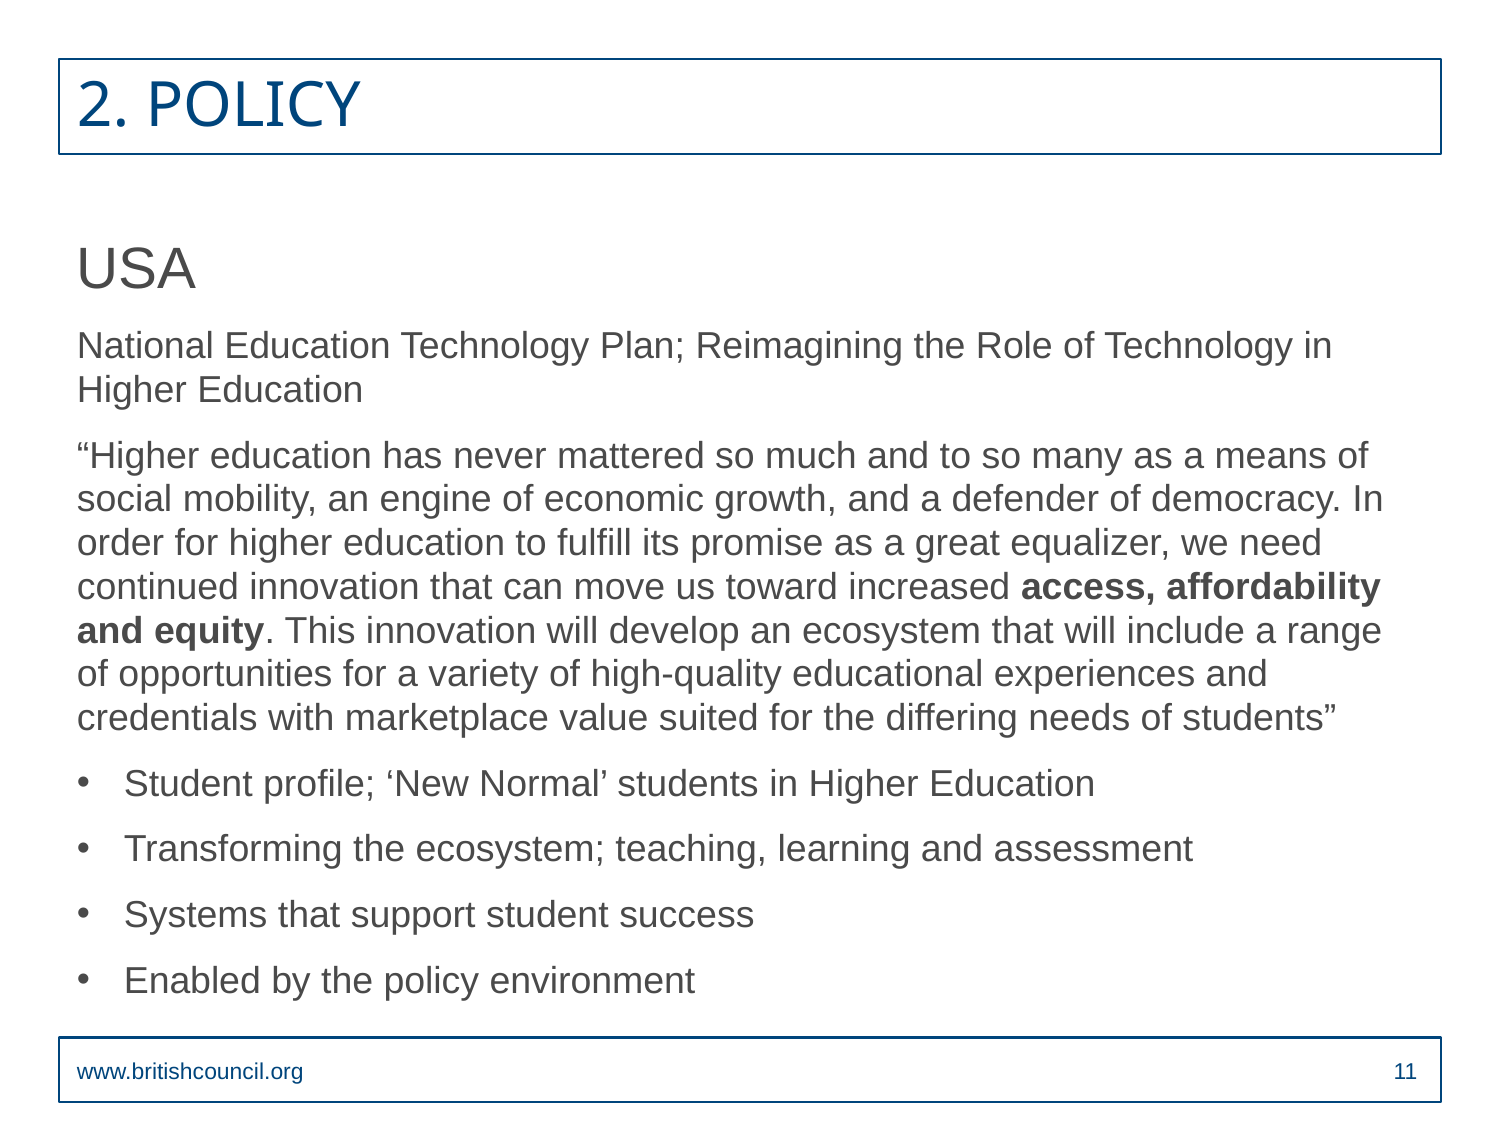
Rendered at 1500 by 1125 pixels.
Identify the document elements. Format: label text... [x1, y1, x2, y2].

list USA National Education Technology Plan; Reimagining the Role of Technology in Higher Education “Higher education has never mattered so much and to so many as a means of social mobility, an engine of economic growth, and a defender of democracy. In order for higher education to fulfill its promise as a great equalizer, we need continued innovation that can move us toward increased access, affordability and equity. This innovation will develop an ecosystem that will include a range of opportunities for a variety of high-quality educational experiences and credentials with marketplace value suited for the differing needs of students” Student profile; ‘New Normal’ students in Higher Education Transforming the ecosystem; teaching, learning and assessment Systems that support student success Enabled by the policy environment [76, 256, 1424, 1007]
footer www.britishcouncil.org [58, 1036, 1442, 1103]
title 2. Policy [58, 58, 1442, 155]
slide_number 10 [1079, 1037, 1418, 1103]
